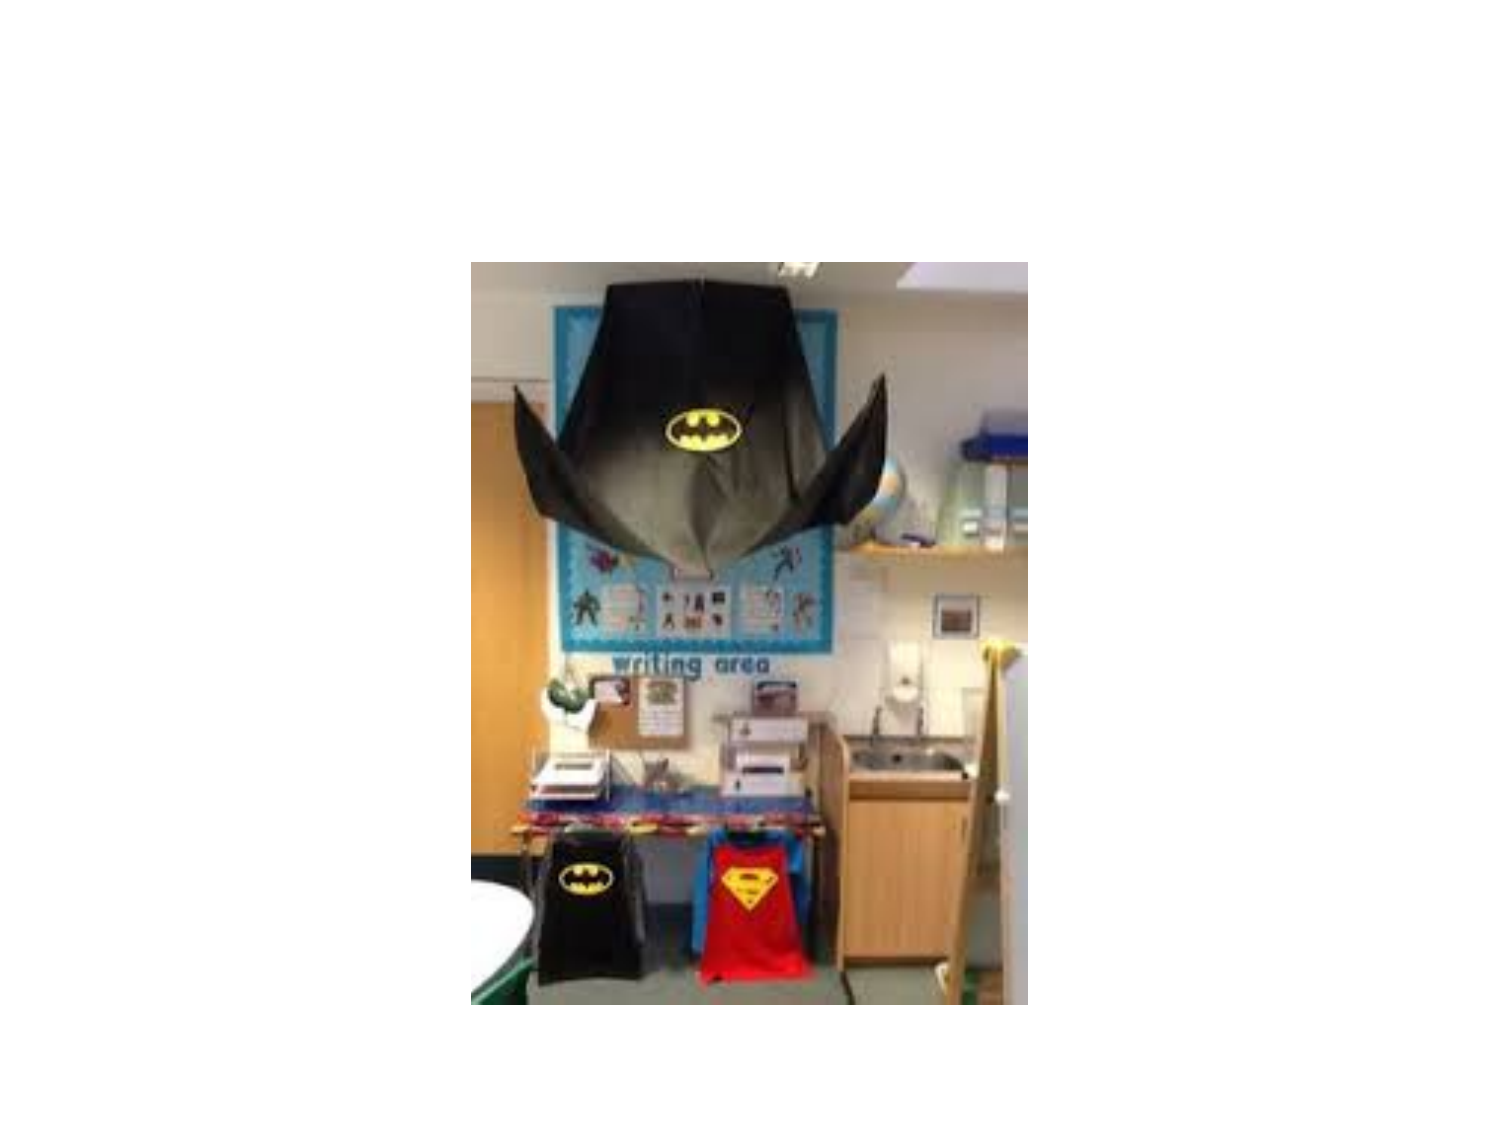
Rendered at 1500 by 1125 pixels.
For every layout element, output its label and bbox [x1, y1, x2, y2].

list [74, 262, 1426, 1006]
